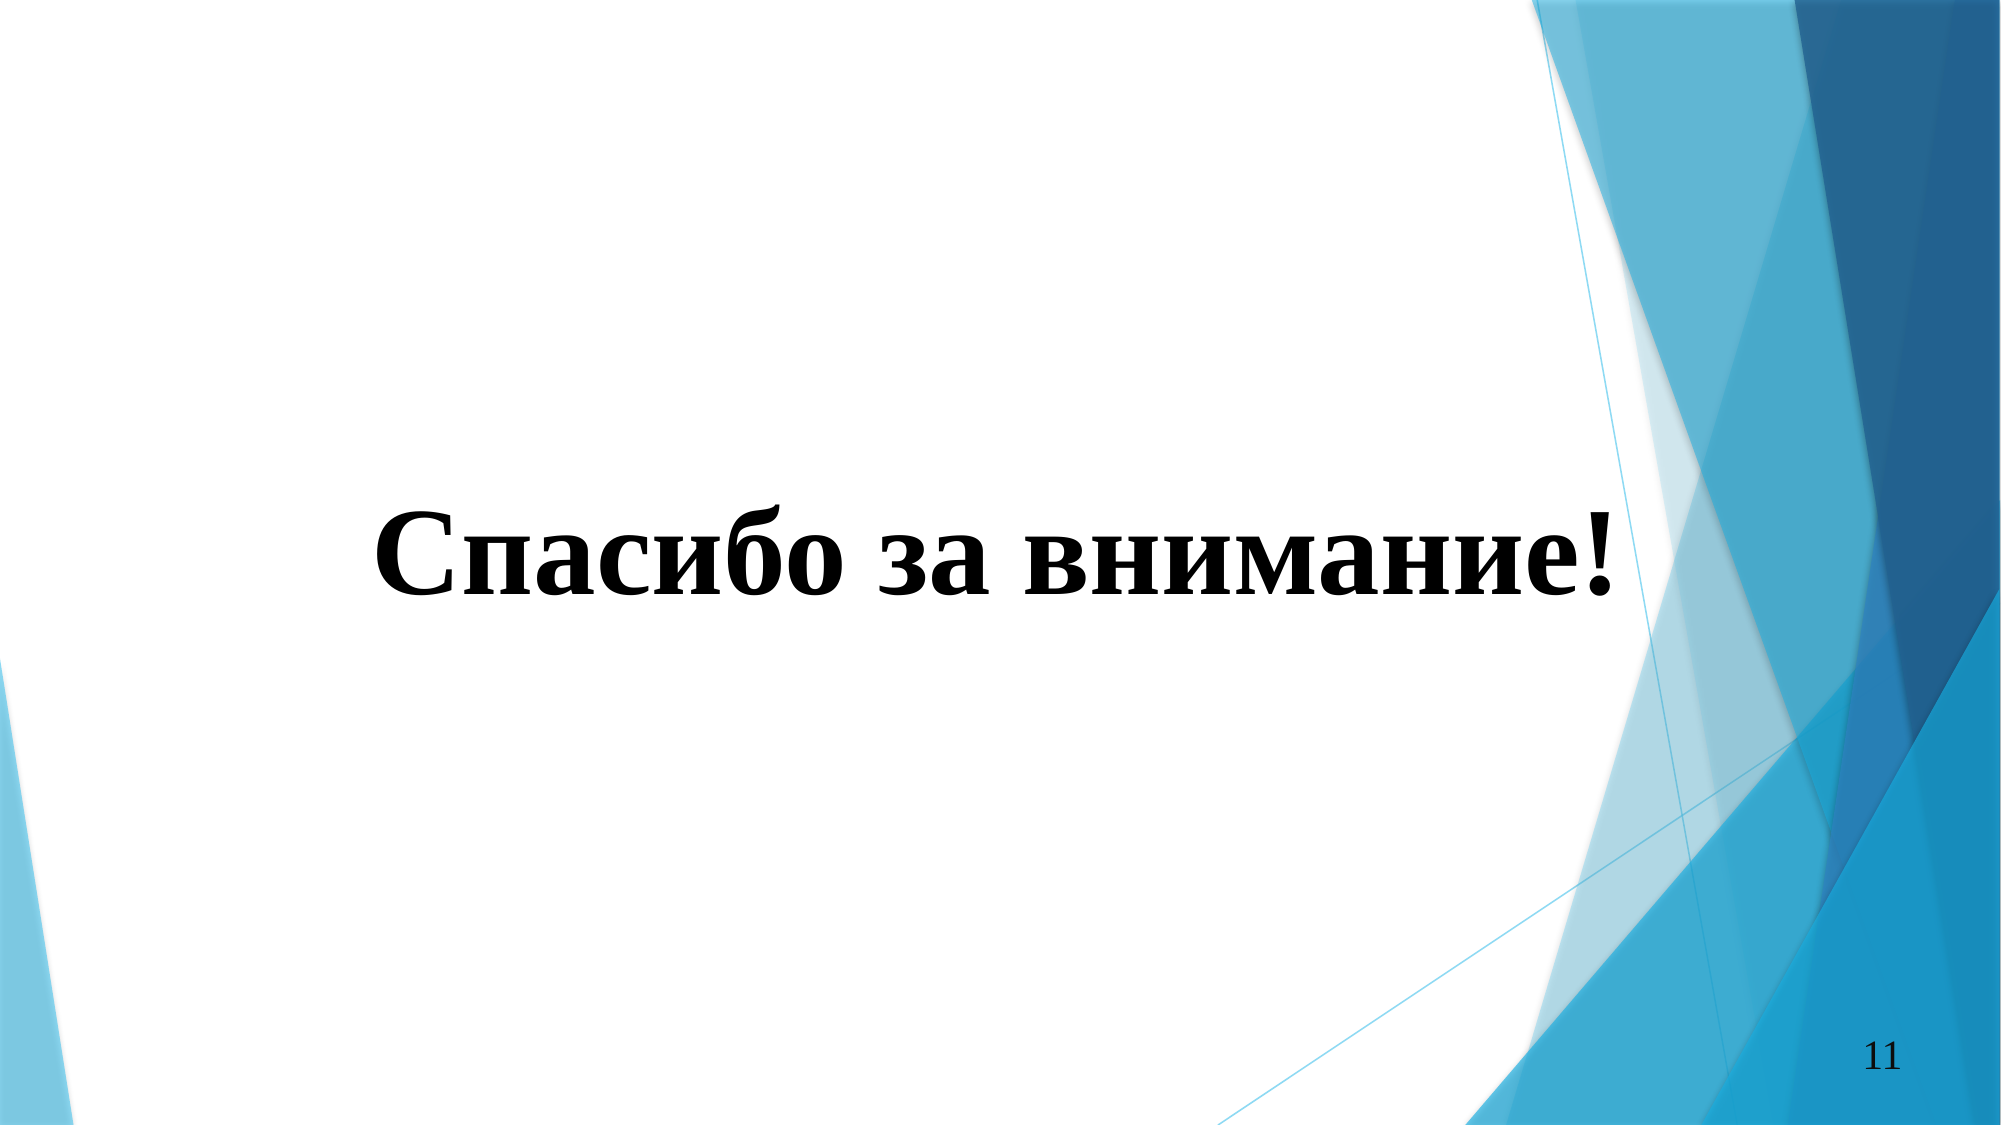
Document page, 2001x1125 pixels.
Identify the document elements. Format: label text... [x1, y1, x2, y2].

slide_number 11 [1828, 1030, 1918, 1077]
text_box Спасибо за внимание! [119, 386, 1800, 627]
